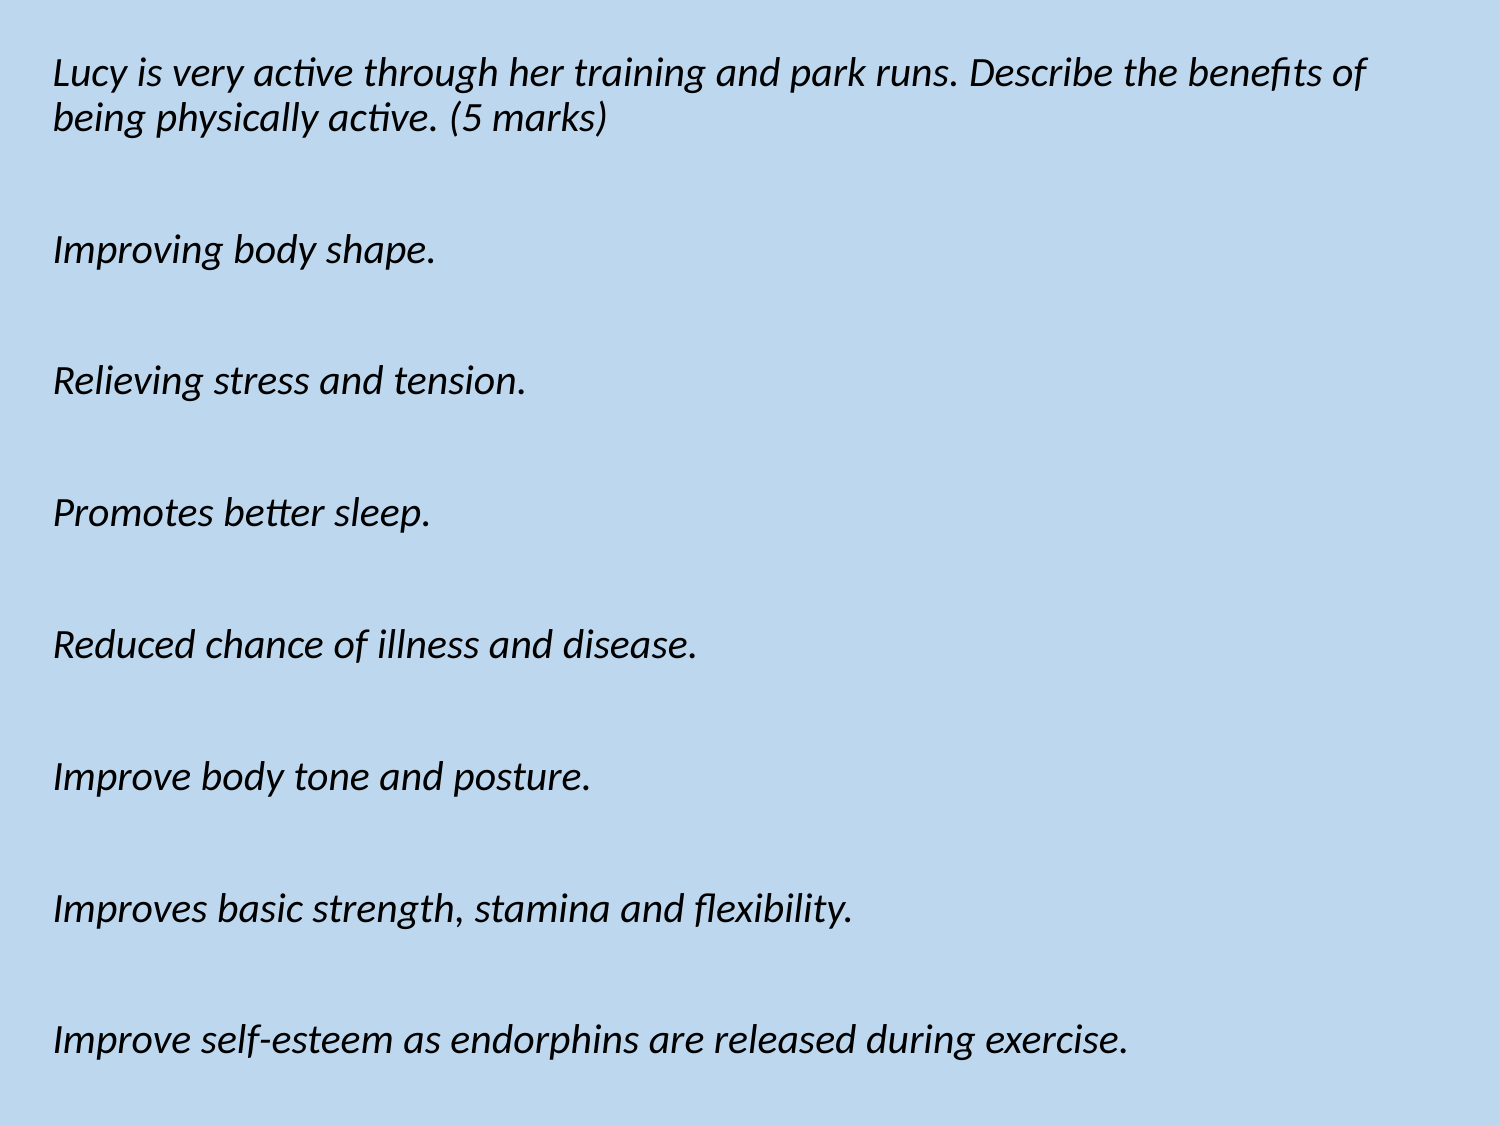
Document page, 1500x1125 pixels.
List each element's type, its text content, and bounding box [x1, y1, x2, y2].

list Lucy is very active through her training and park runs. Describe the benefits of being physically active. (5 marks) Improving body shape. Relieving stress and tension. Promotes better sleep. Reduced chance of illness and disease. Improve body tone and posture. Improves basic strength, stamina and flexibility. Improve self-esteem as endorphins are released during exercise. [37, 42, 1460, 1085]
